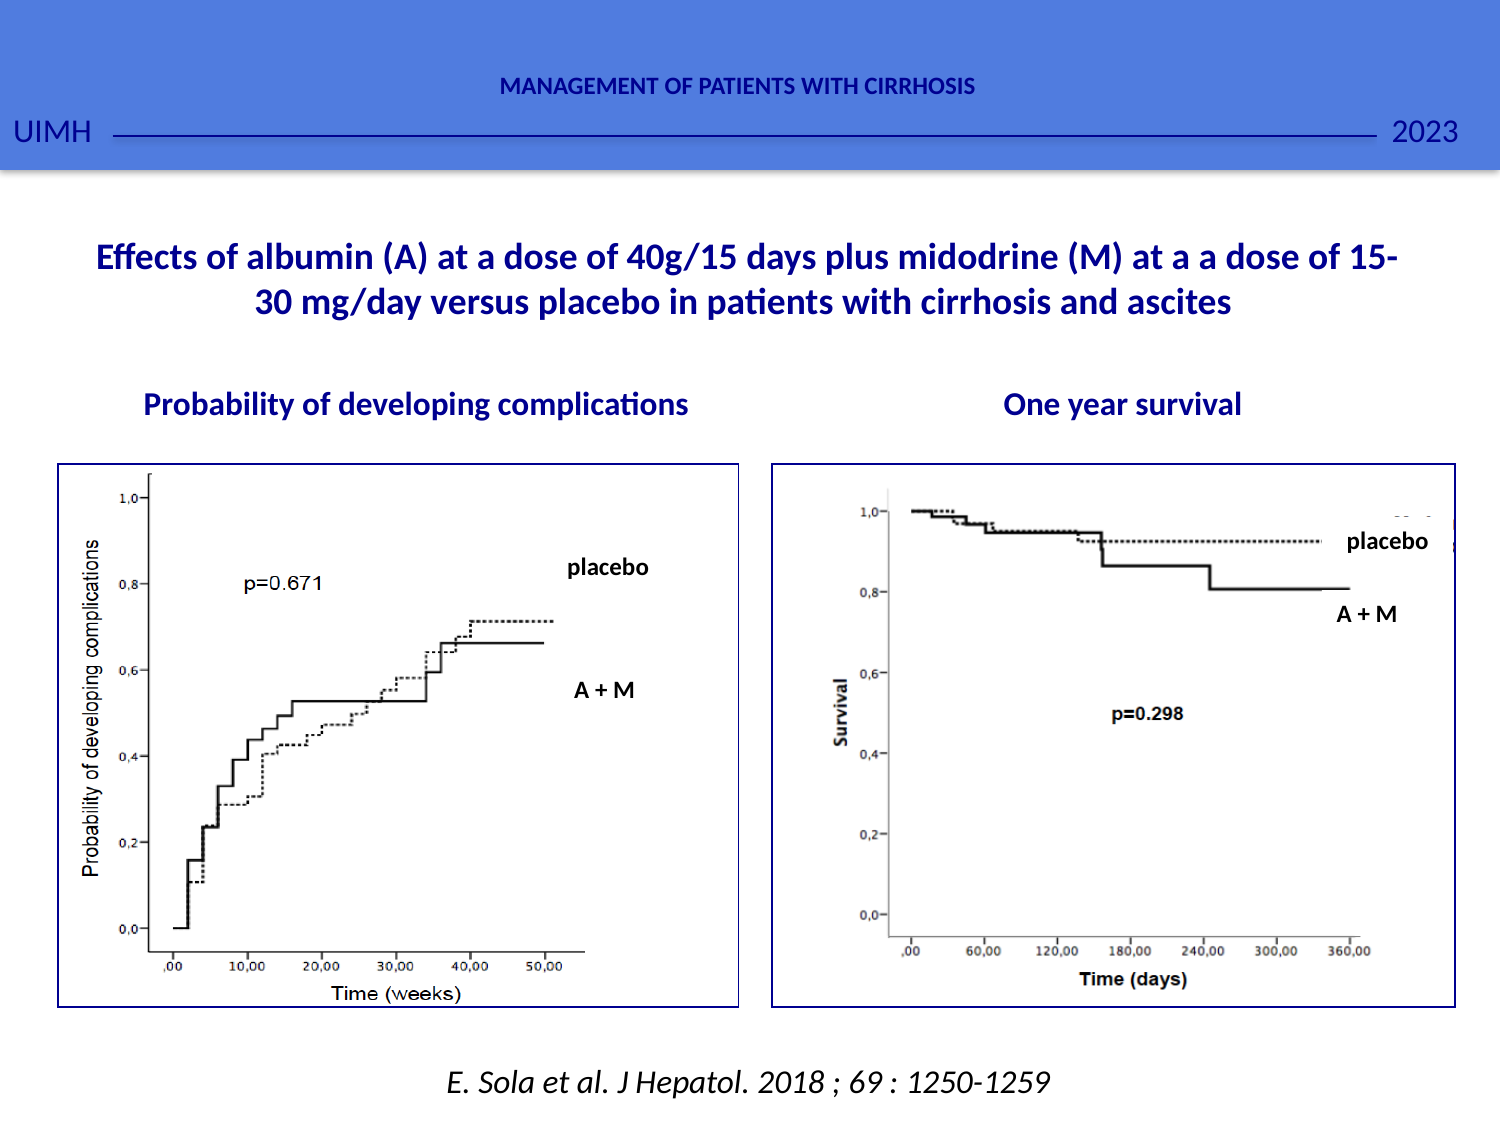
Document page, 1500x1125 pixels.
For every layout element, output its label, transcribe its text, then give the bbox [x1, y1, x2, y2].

text_box placebo [742, 479, 748, 525]
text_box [0, 0, 1500, 171]
text_box E. Sola et al. J Hepatol. 2018 ; 69 : 1250-1259 [146, 1052, 1351, 1108]
picture [772, 464, 1455, 1007]
text_box One year survival [939, 374, 1307, 430]
picture [58, 464, 738, 1007]
text_box Effects of albumin (A) at a dose of 40g/15 days plus midodrine (M) at a a dose of 15-30 mg/day versus placebo in patients with cirrhosis and ascites [75, 224, 1421, 330]
text_box Probability of developing complications [110, 374, 723, 430]
